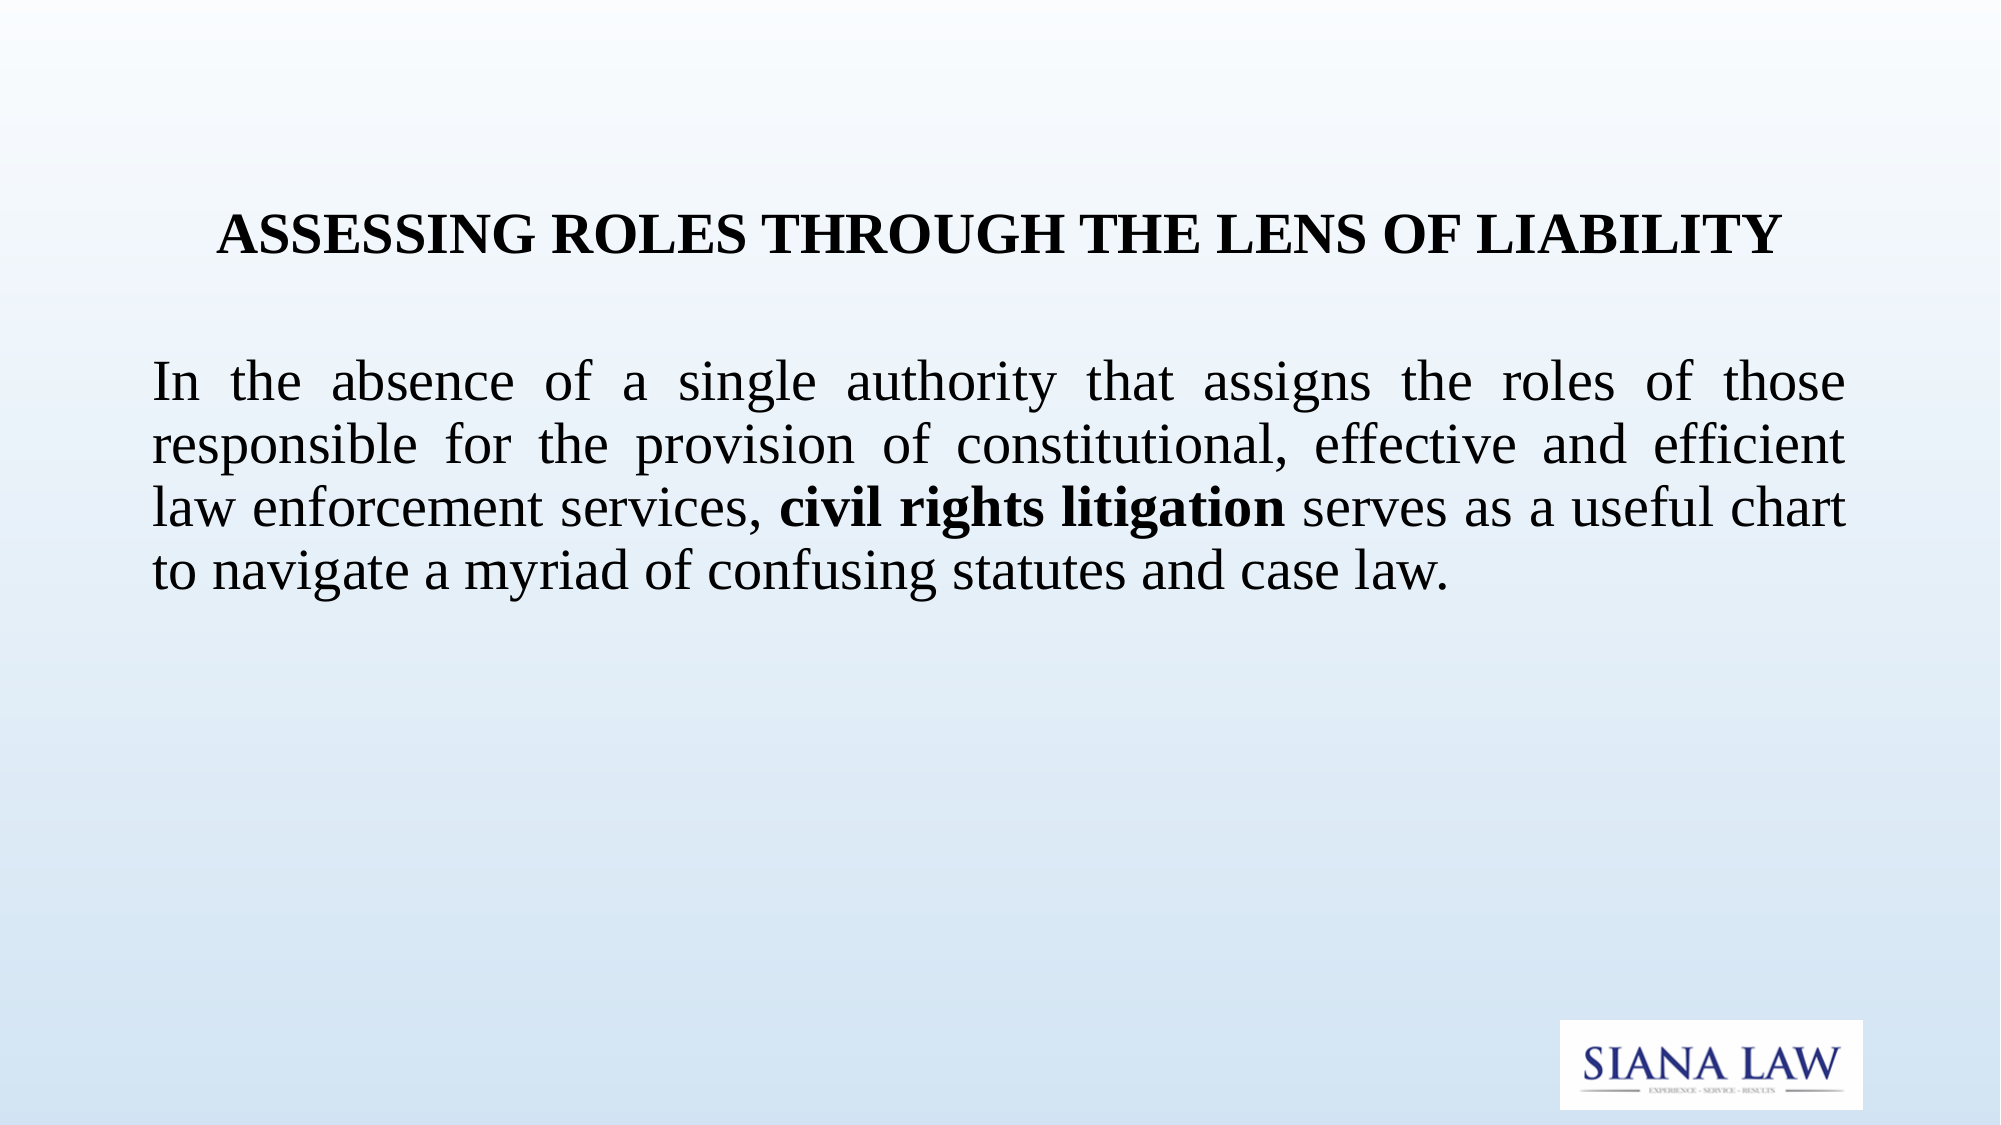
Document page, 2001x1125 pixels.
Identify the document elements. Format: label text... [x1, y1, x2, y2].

picture [1560, 1020, 1863, 1110]
title ASSESSING ROLES THROUGH THE LENS OF LIABILITY [137, 125, 1863, 342]
list In the absence of a single authority that assigns the roles of those responsible for the provision of constitutional, effective and efficient law enforcement services, civil rights litigation serves as a useful chart to navigate a myriad of confusing statutes and case law. [137, 342, 1863, 648]
